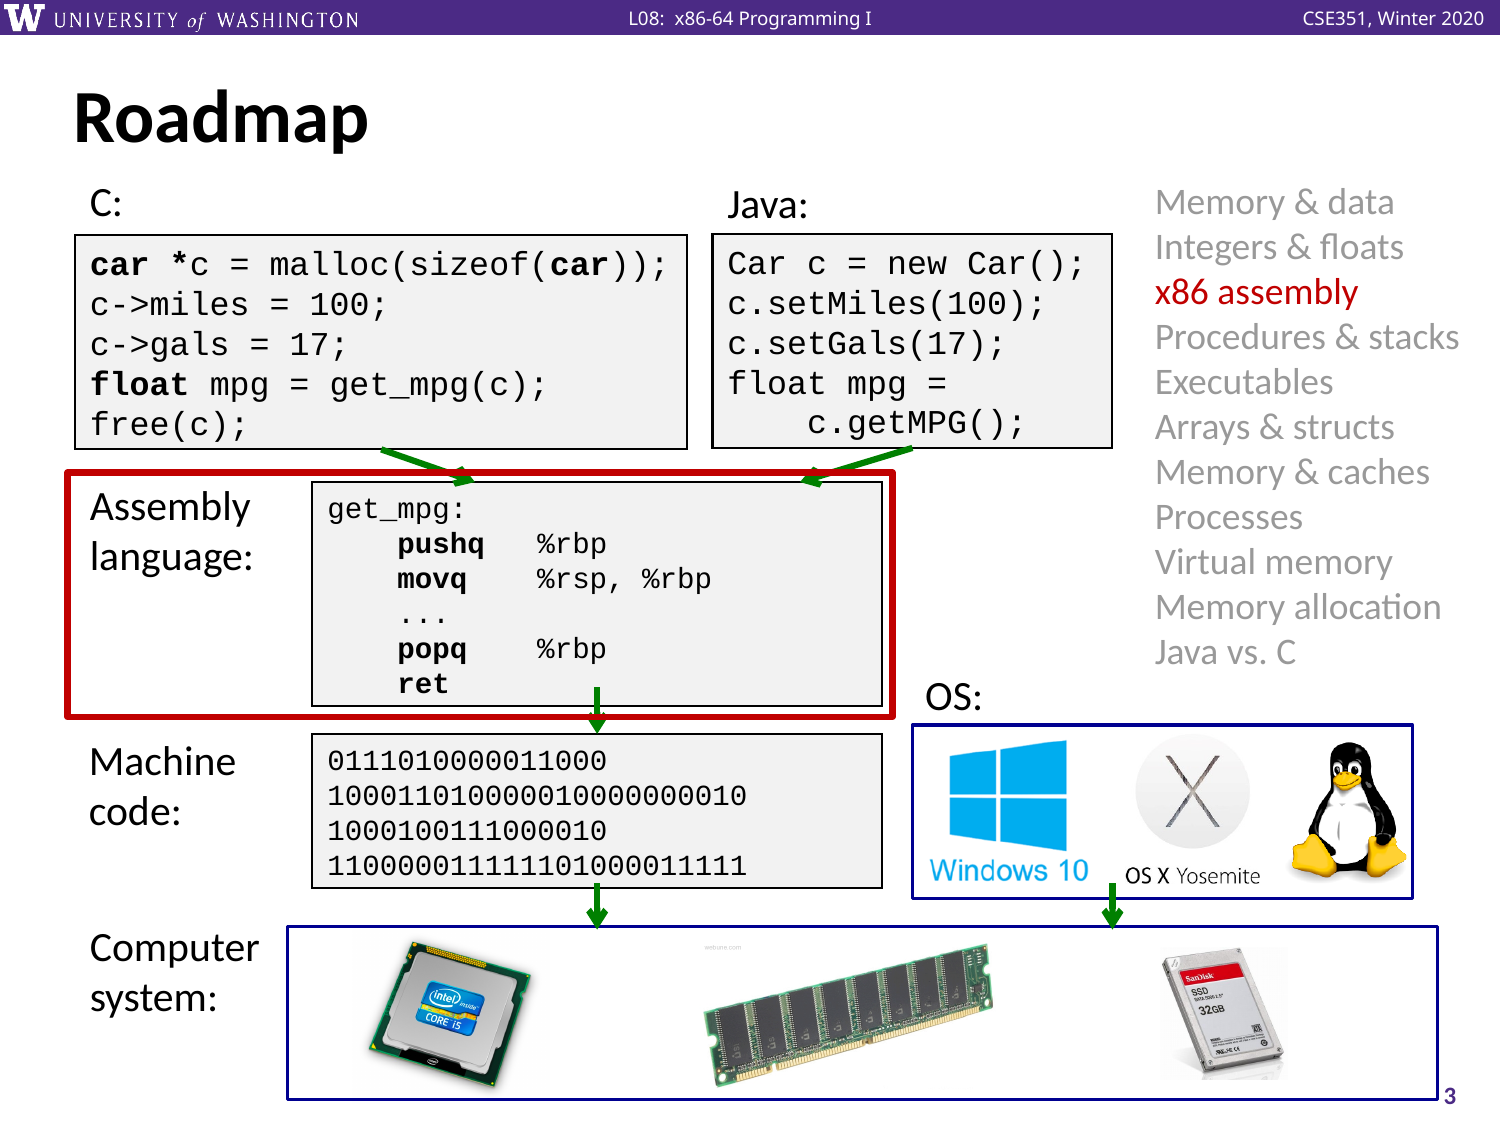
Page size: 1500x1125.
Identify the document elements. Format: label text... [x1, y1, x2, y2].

text_box Car c = new Car(); c.setMiles(100); c.setGals(17); float mpg = c.getMPG(); [712, 233, 1113, 448]
title Roadmap [58, 49, 476, 176]
text_box OS: [910, 661, 1098, 722]
slide_number 3 [1400, 1065, 1500, 1125]
picture [1160, 947, 1288, 1080]
text_box C: [75, 167, 263, 232]
text_box [67, 472, 893, 717]
text_box Memory & data Integers & floats x86 assembly Procedures & stacks Executables Arrays & structs Memory & caches Processes Virtual memory Memory allocation Java vs. C [1140, 169, 1490, 680]
text_box [287, 926, 1438, 1100]
text_box car *c = malloc(sizeof(car)); c->miles = 100; c->gals = 17; float mpg = get_mpg(c); free(c); [74, 235, 688, 450]
picture [4, 4, 358, 32]
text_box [380, 451, 476, 483]
text_box 0111010000011000 100011010000010000000010 1000100111000010 110000011111101000011111 [312, 733, 882, 889]
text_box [799, 450, 913, 483]
picture [352, 929, 551, 1104]
text_box Computer system: [74, 912, 307, 1028]
text_box Java: [712, 169, 900, 235]
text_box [912, 721, 1413, 903]
text_box Machine code: [73, 726, 306, 842]
picture [699, 939, 1001, 1093]
